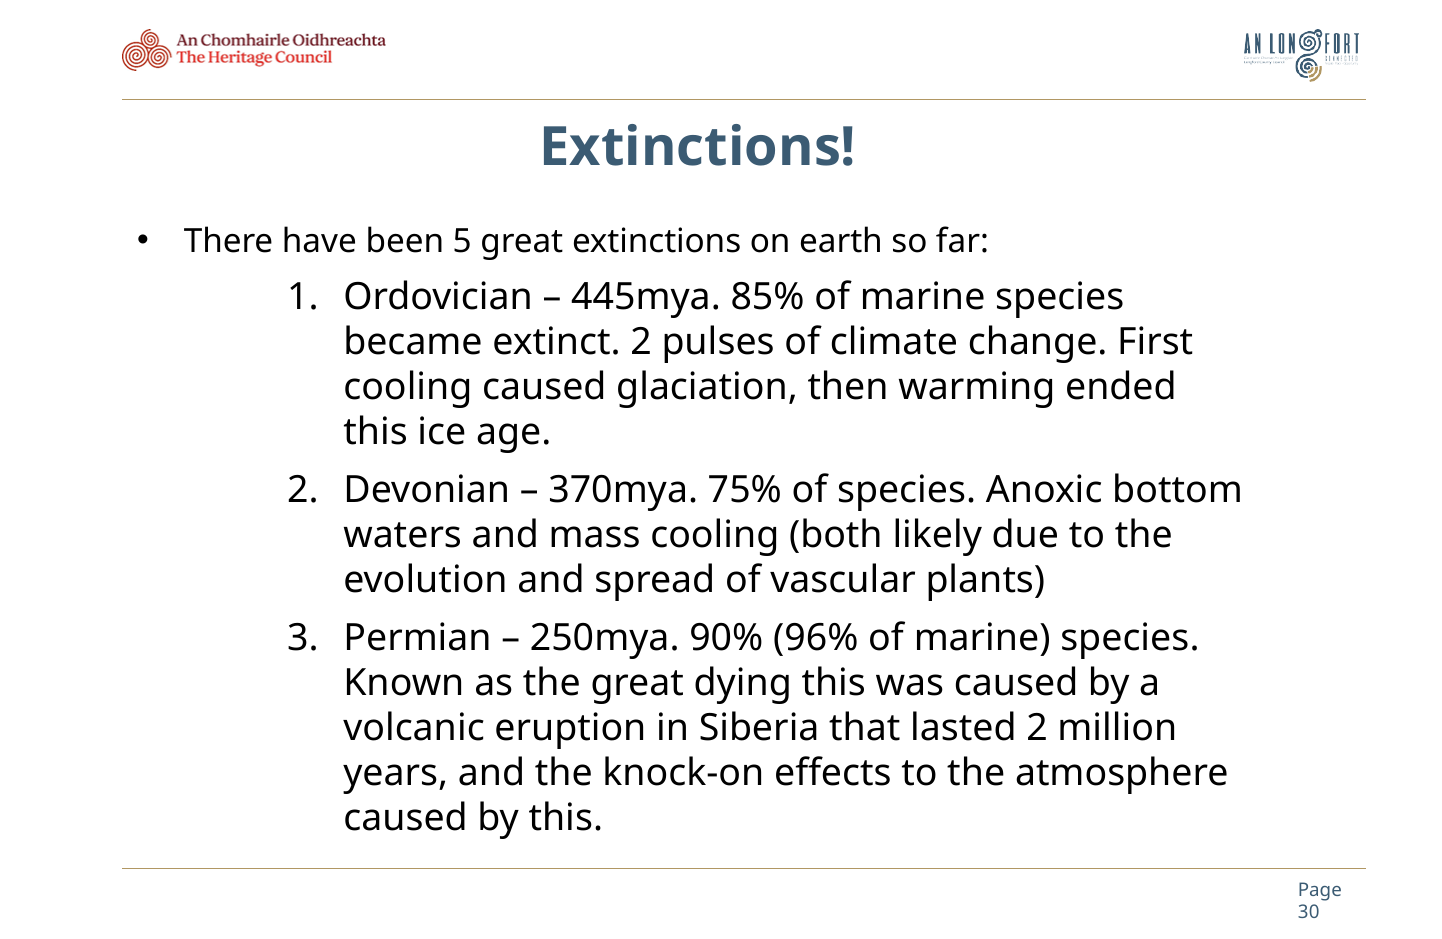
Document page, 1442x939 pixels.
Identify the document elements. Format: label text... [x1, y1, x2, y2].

picture [1244, 29, 1359, 82]
text_box Page 30 [1295, 877, 1369, 923]
list There have been 5 great extinctions on earth so far: Ordovician – 445mya. 85% of marine species became extinct. 2 pulses of climate change. First cooling caused glaciation, then warming ended this ice age. Devonian – 370mya. 75% of species. Anoxic bottom waters and mass cooling (both likely due to the evolution and spread of vascular plants) Permian – 250mya. 90% (96% of marine) species. Known as the great dying this was caused by a volcanic eruption in Siberia that lasted 2 million years, and the knock-on effects to the atmosphere caused by this. [135, 206, 1245, 913]
picture [121, 28, 386, 72]
title Extinctions! [320, 112, 1074, 206]
